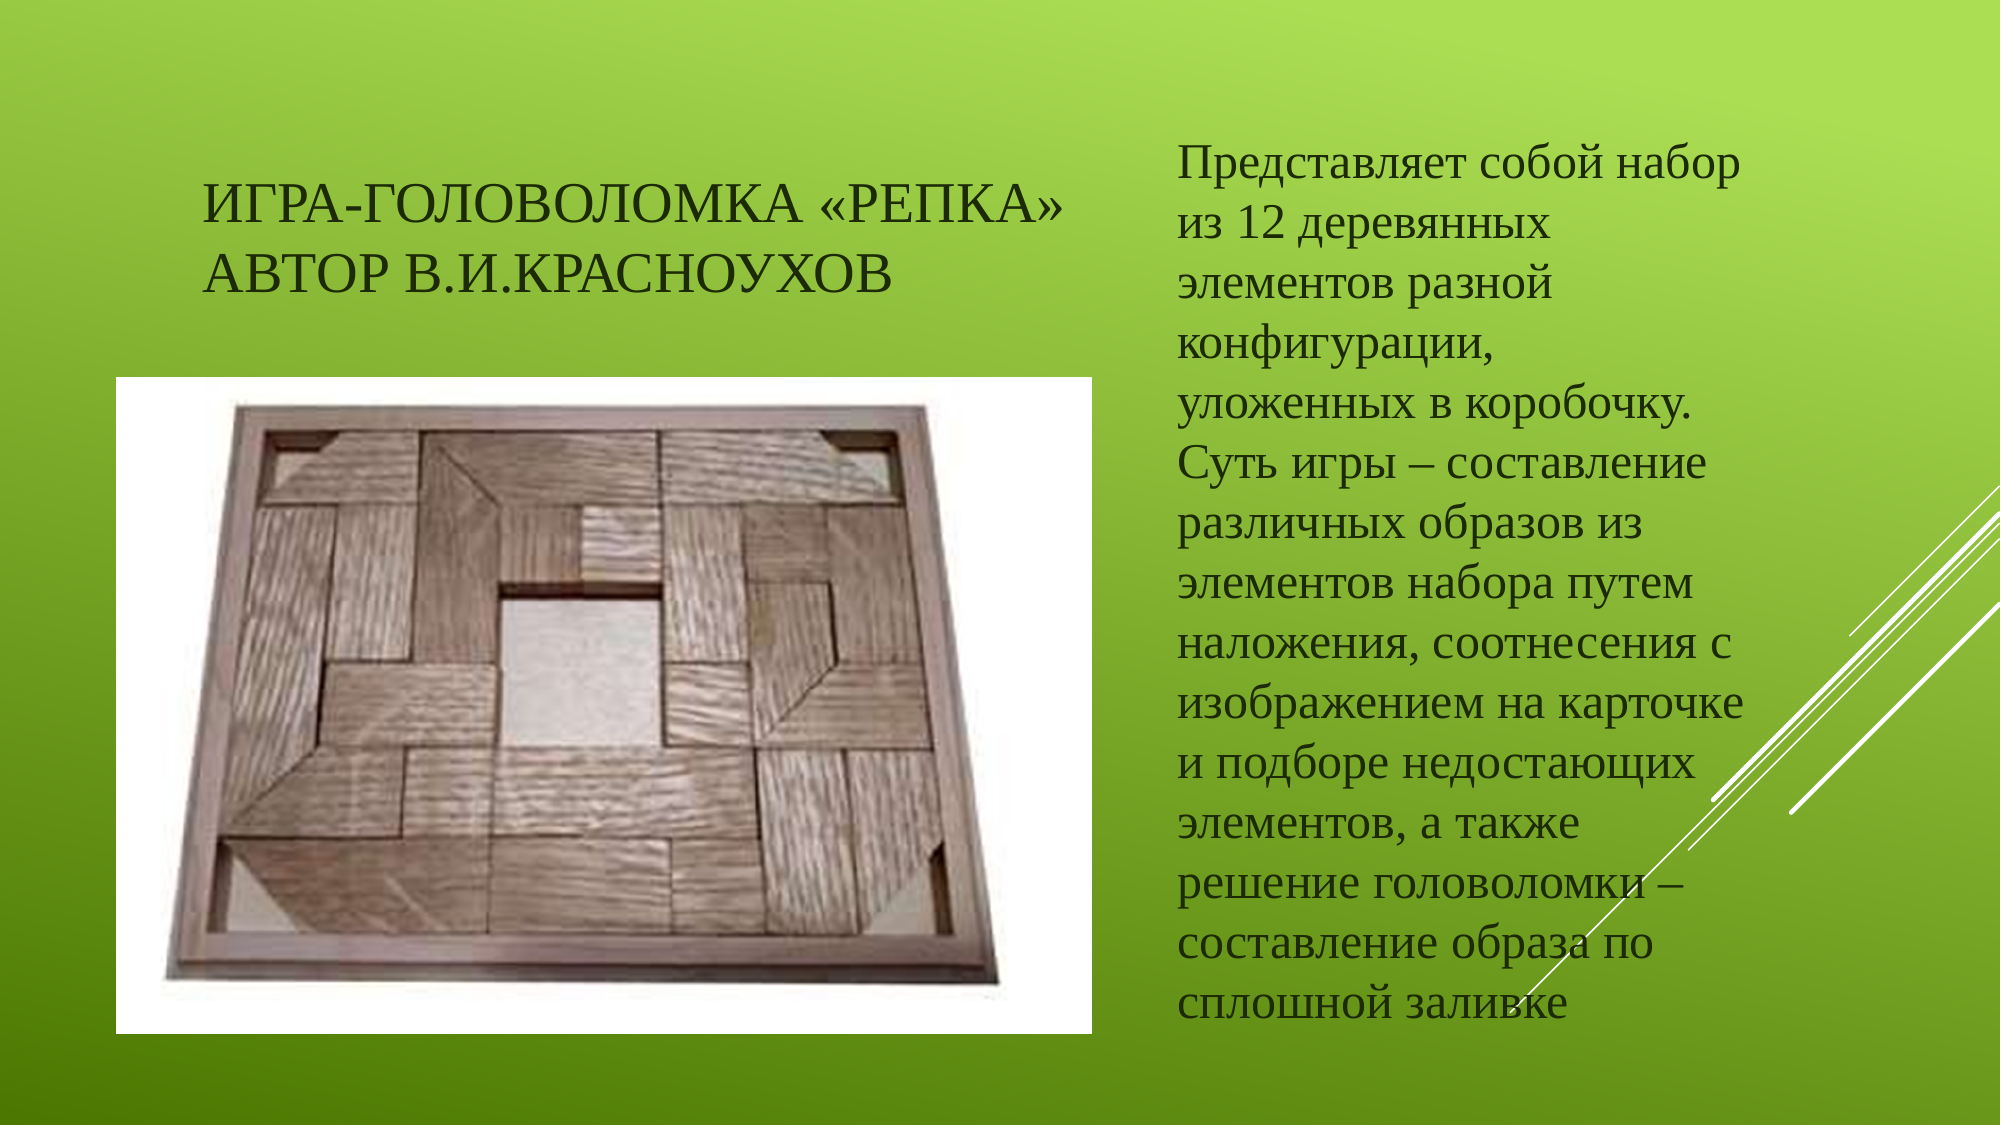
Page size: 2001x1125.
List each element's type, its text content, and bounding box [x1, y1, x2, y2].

title Игра-головоломка «Репка» автор В.И.Красноухов [187, 105, 1092, 312]
list Представляет собой набор из 12 деревянных элементов разной конфигурации, уложенных в коробочку. Суть игры – составление различных образов из элементов набора путем наложения, соотнесения с изображением на карточке и подборе недостающих элементов, а также решение головоломки – составление образа по сплошной заливке [1162, 120, 1763, 706]
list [116, 377, 1092, 1034]
